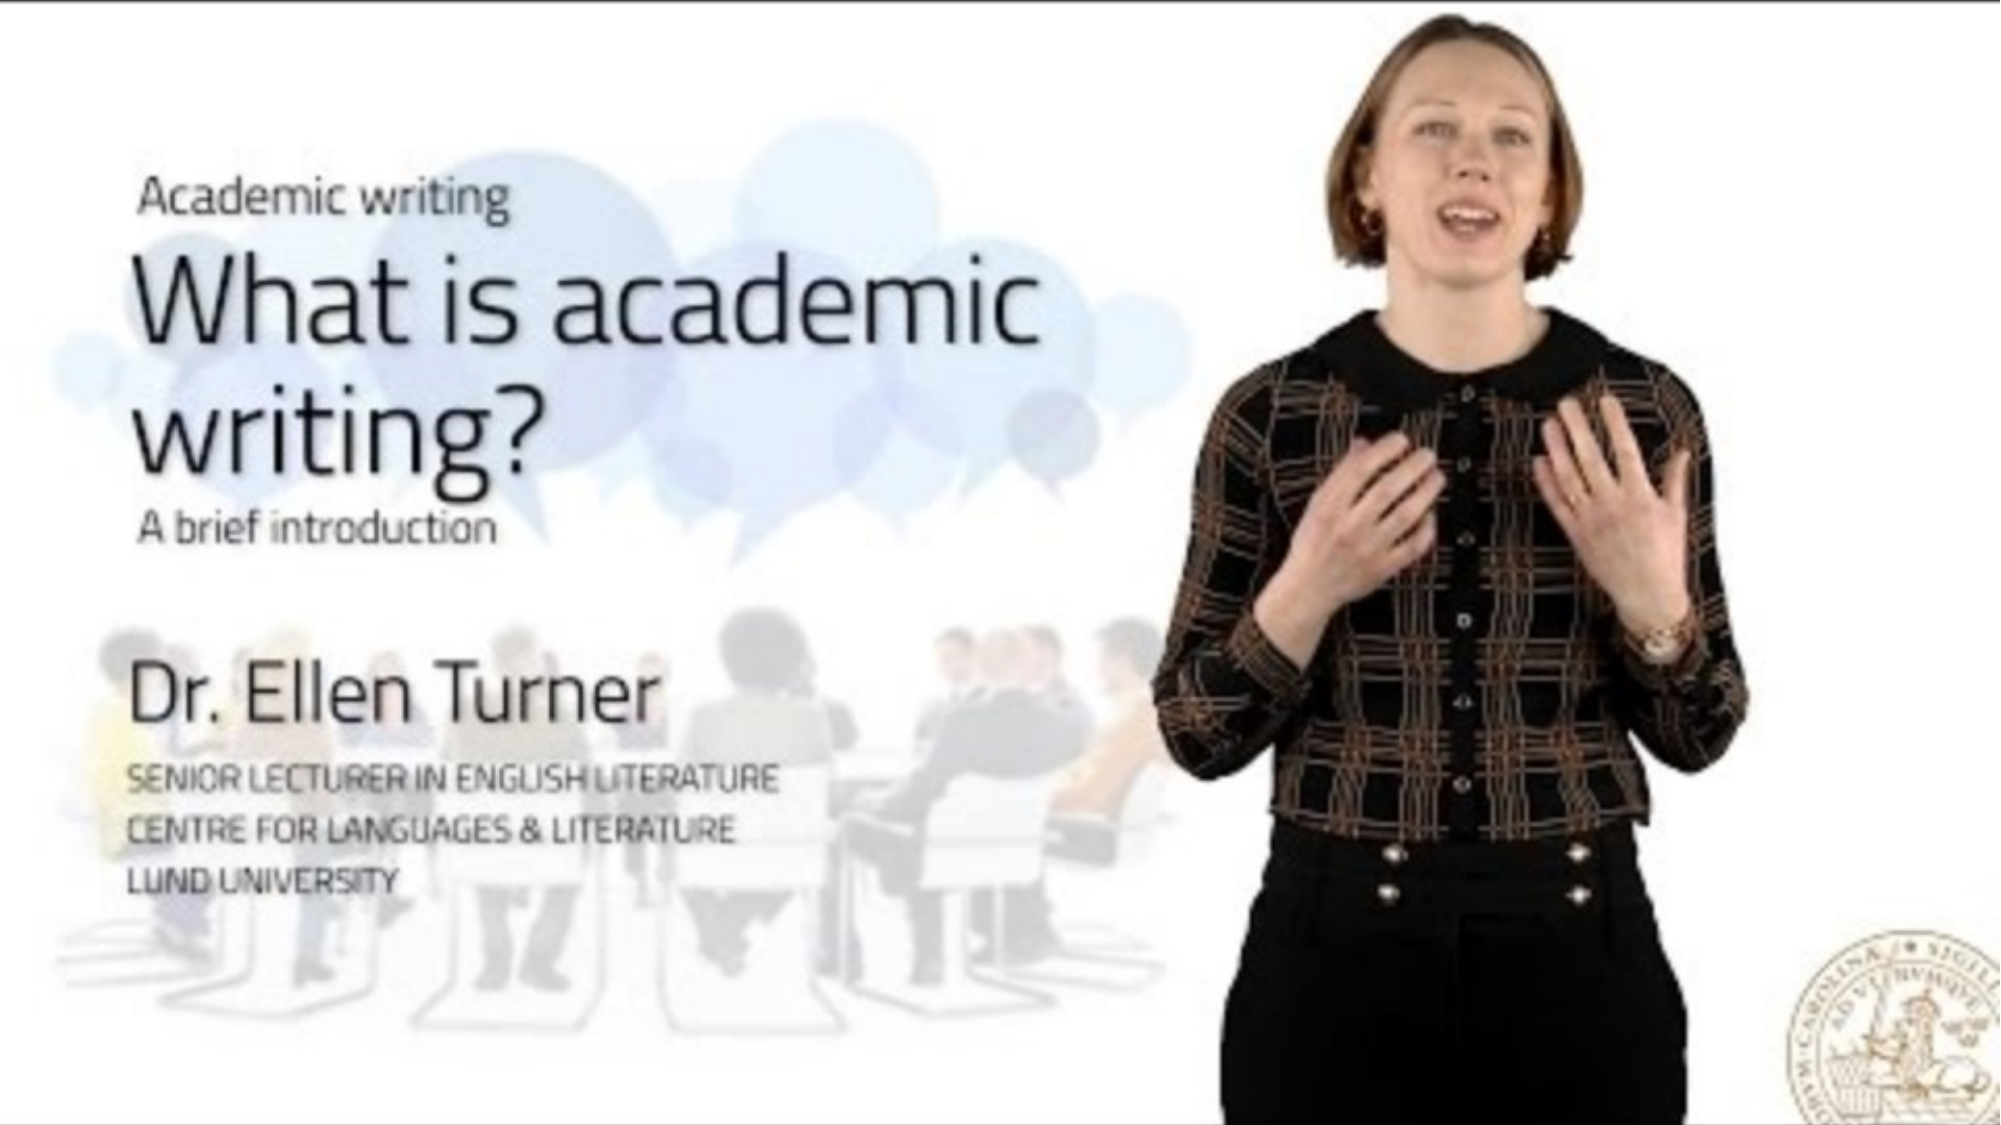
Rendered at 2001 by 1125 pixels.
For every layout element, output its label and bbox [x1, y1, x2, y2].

list [0, 0, 2000, 1125]
